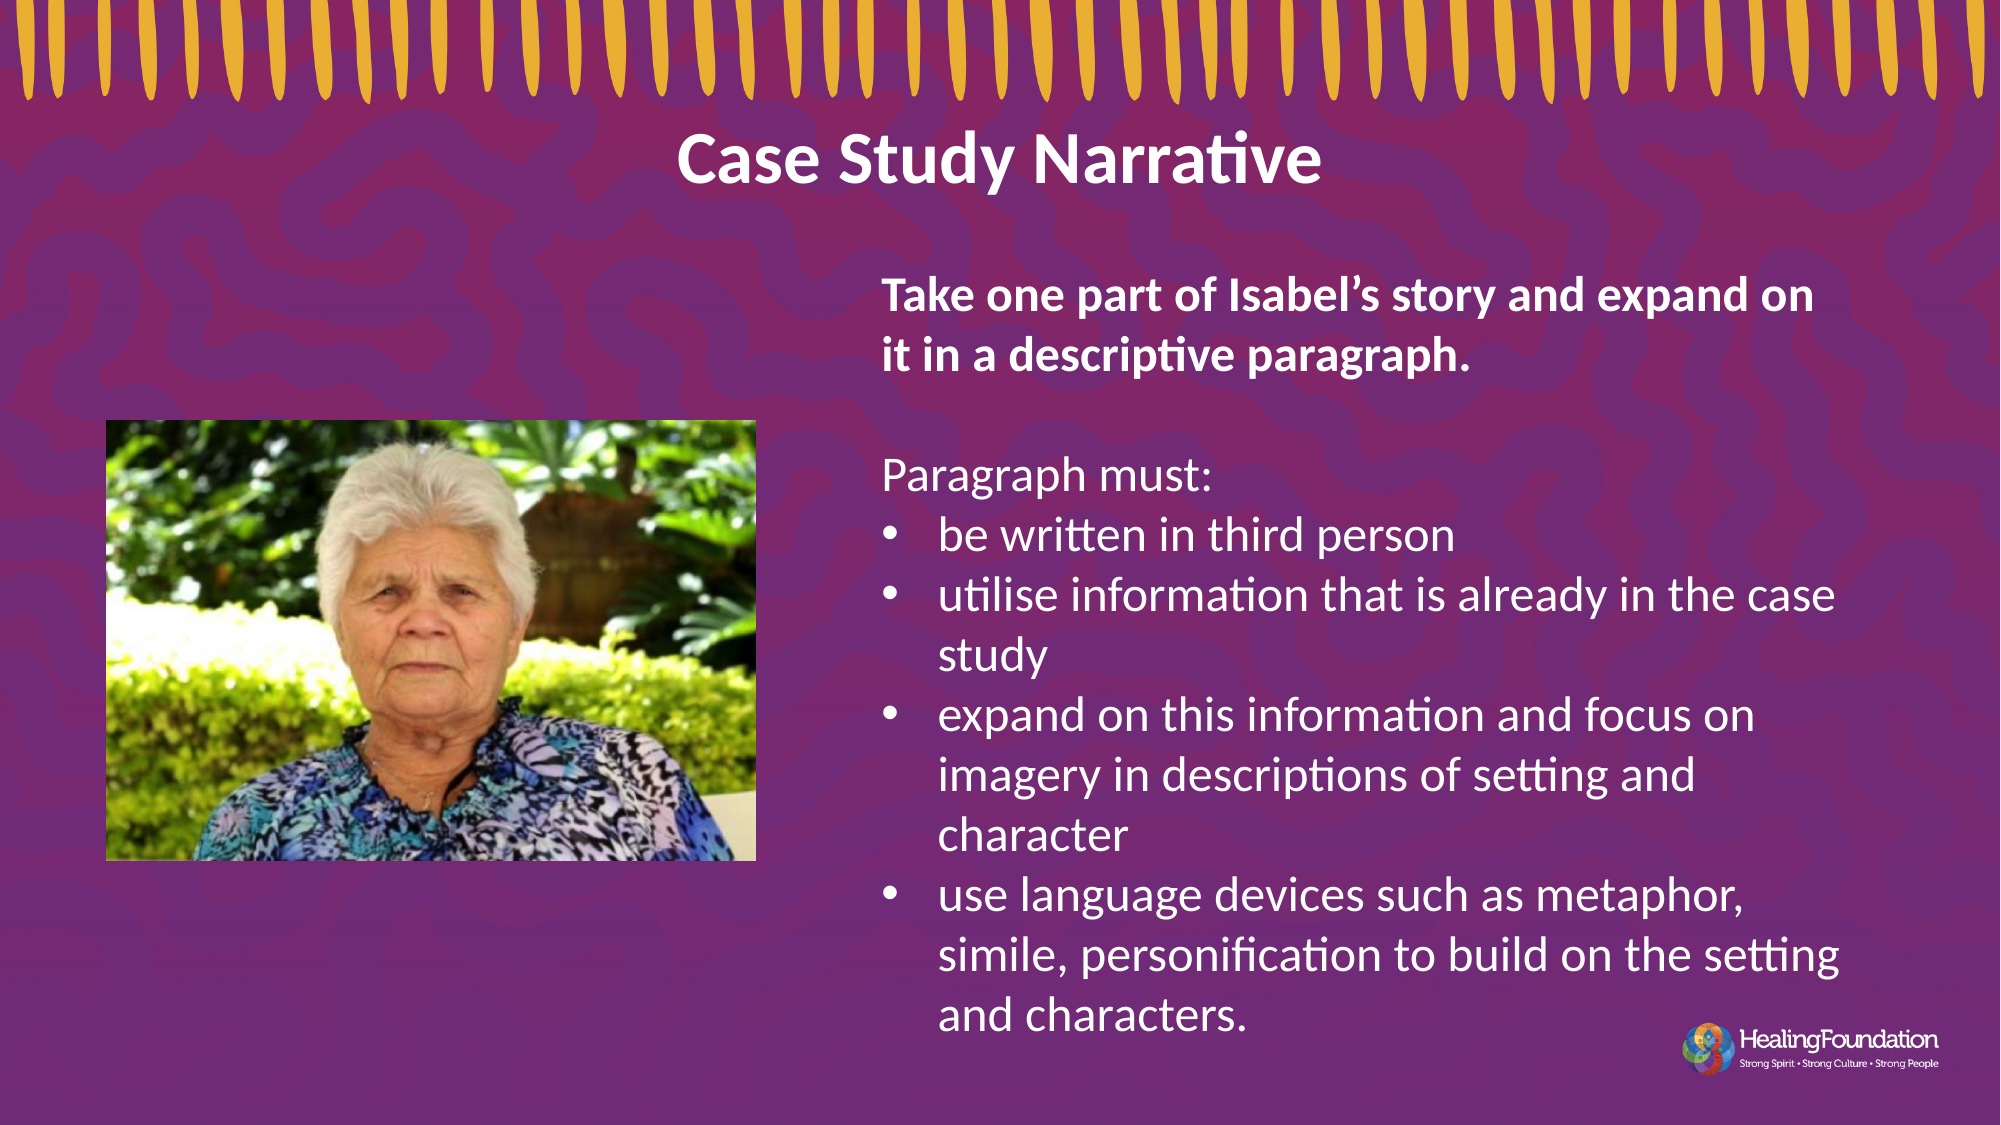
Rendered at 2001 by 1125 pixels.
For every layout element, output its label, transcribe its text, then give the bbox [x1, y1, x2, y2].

text_box Case Study Narrative [0, 100, 2000, 207]
text_box Take one part of Isabel’s story and expand on it in a descriptive paragraph. Paragraph must: be written in third person utilise information that is already in the case study expand on this information and focus on imagery in descriptions of setting and character use language devices such as metaphor, simile, personification to build on the setting and characters. [866, 254, 1868, 1050]
picture [0, 0, 2001, 1125]
